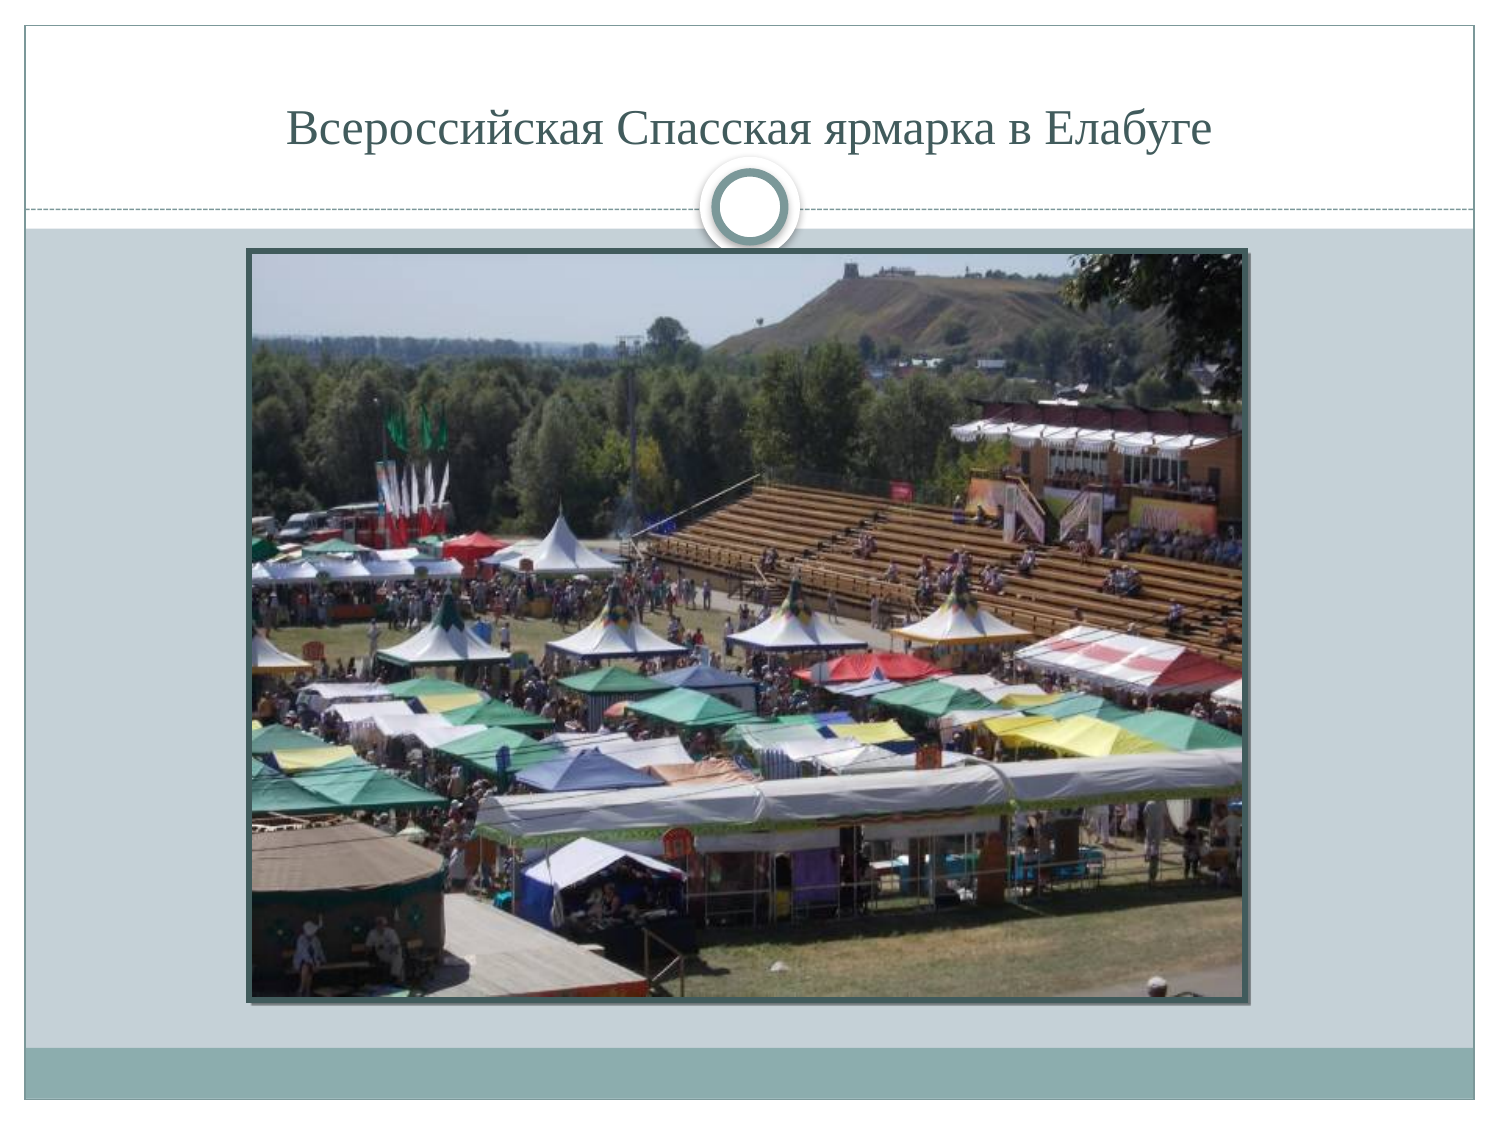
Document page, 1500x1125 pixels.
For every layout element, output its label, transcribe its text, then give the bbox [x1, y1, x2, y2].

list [251, 253, 1243, 998]
title Всероссийская Спасская ярмарка в Елабуге [49, 37, 1450, 163]
